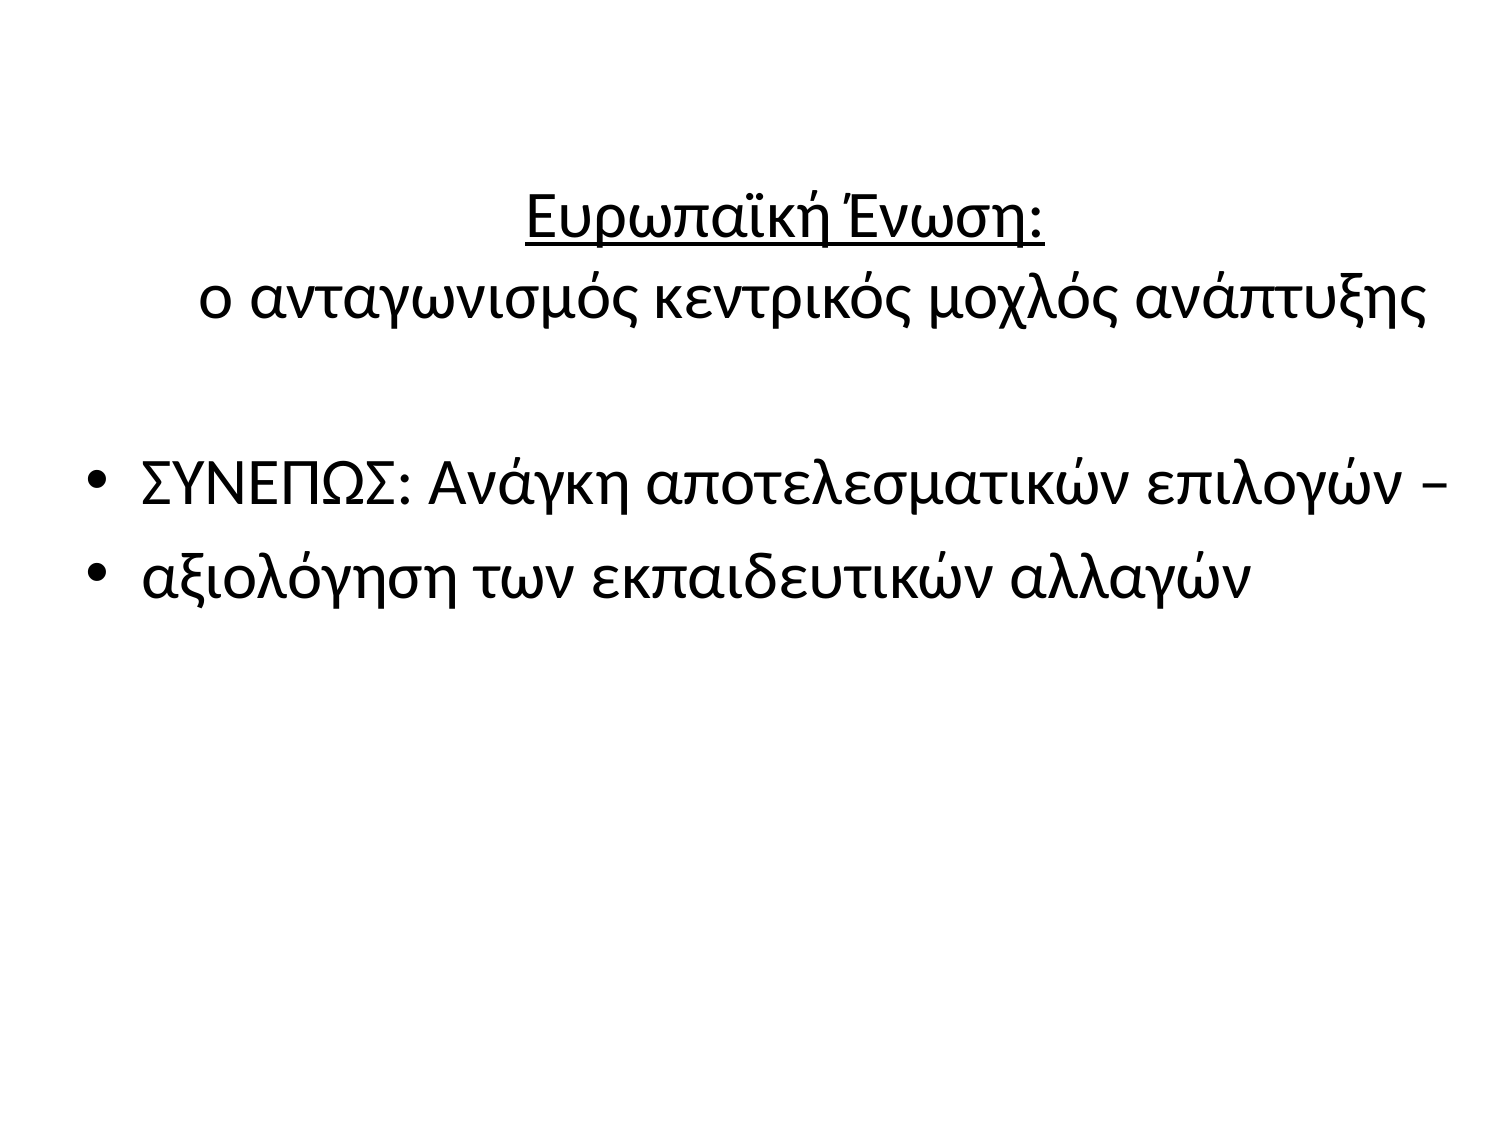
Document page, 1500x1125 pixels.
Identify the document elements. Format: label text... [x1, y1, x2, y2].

list Ευρωπαϊκή Ένωση: ο ανταγωνισμός κεντρικός μοχλός ανάπτυξης ΣΥΝΕΠΩΣ: Ανάγκη αποτελεσματικών επιλογών – αξιολόγηση των εκπαιδευτικών αλλαγών [70, 70, 1500, 1090]
